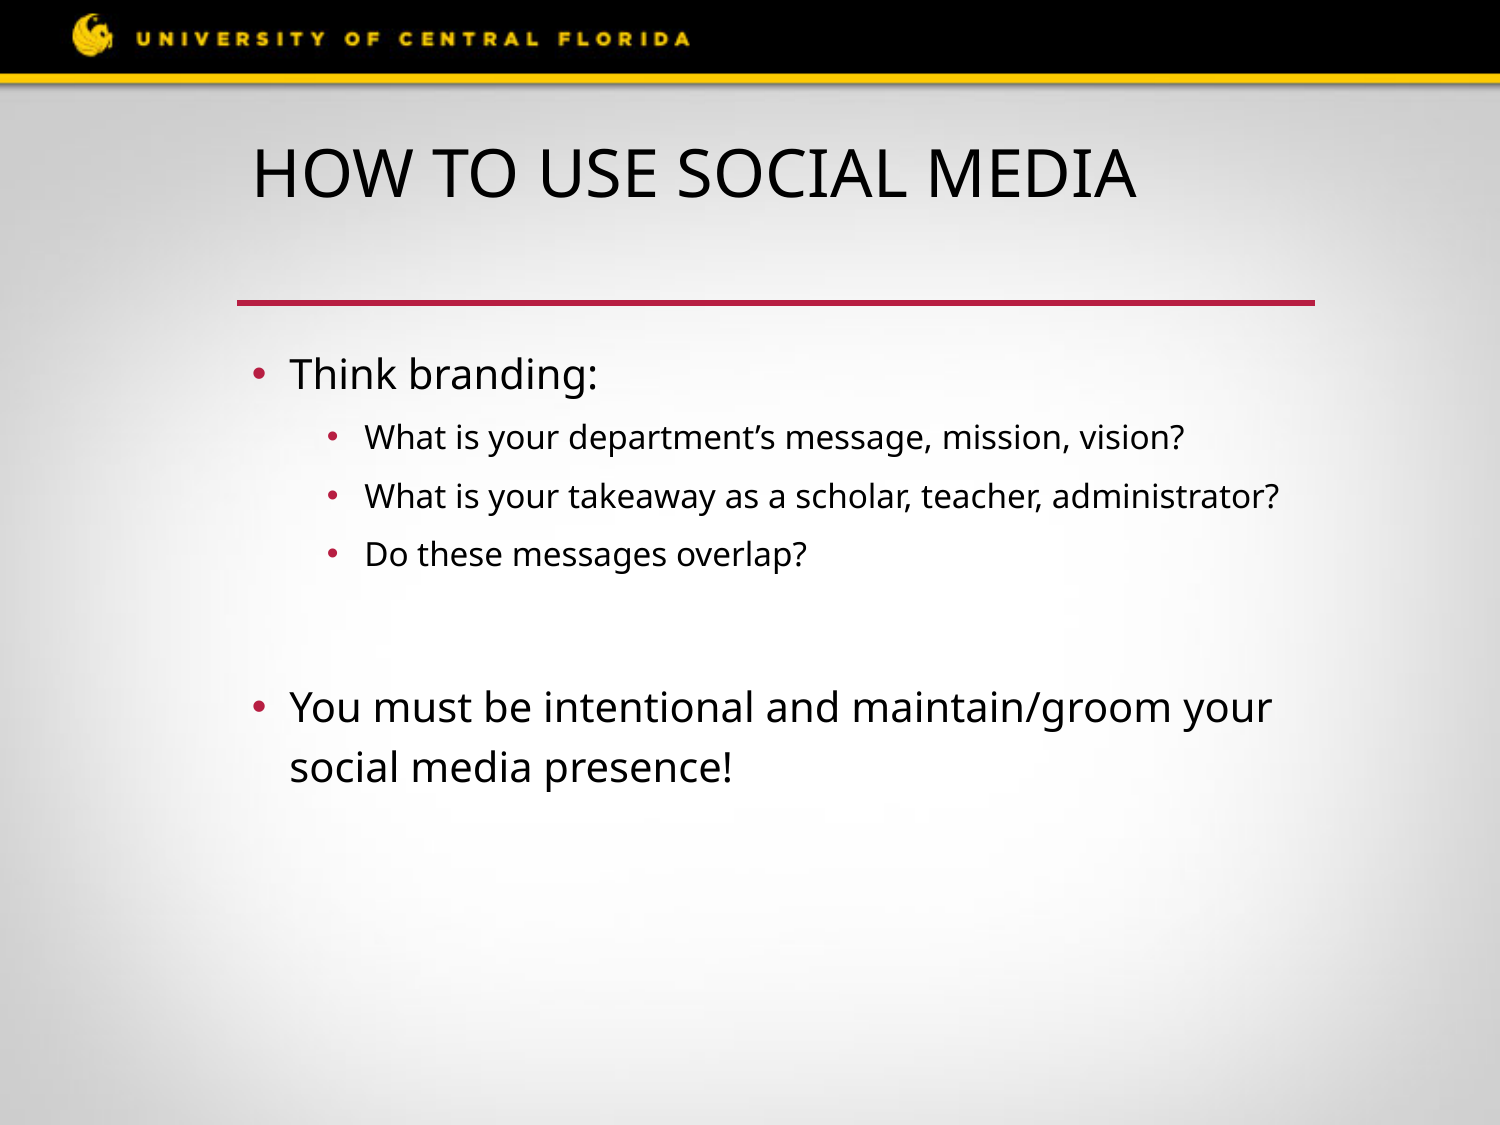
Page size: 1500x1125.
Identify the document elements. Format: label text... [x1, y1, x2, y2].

picture [0, 0, 1500, 1125]
title How to Use Social Media [236, 131, 1315, 305]
list Think branding: What is your department’s message, mission, vision? What is your takeaway as a scholar, teacher, administrator? Do these messages overlap? You must be intentional and maintain/groom your social media presence! [236, 330, 1315, 897]
